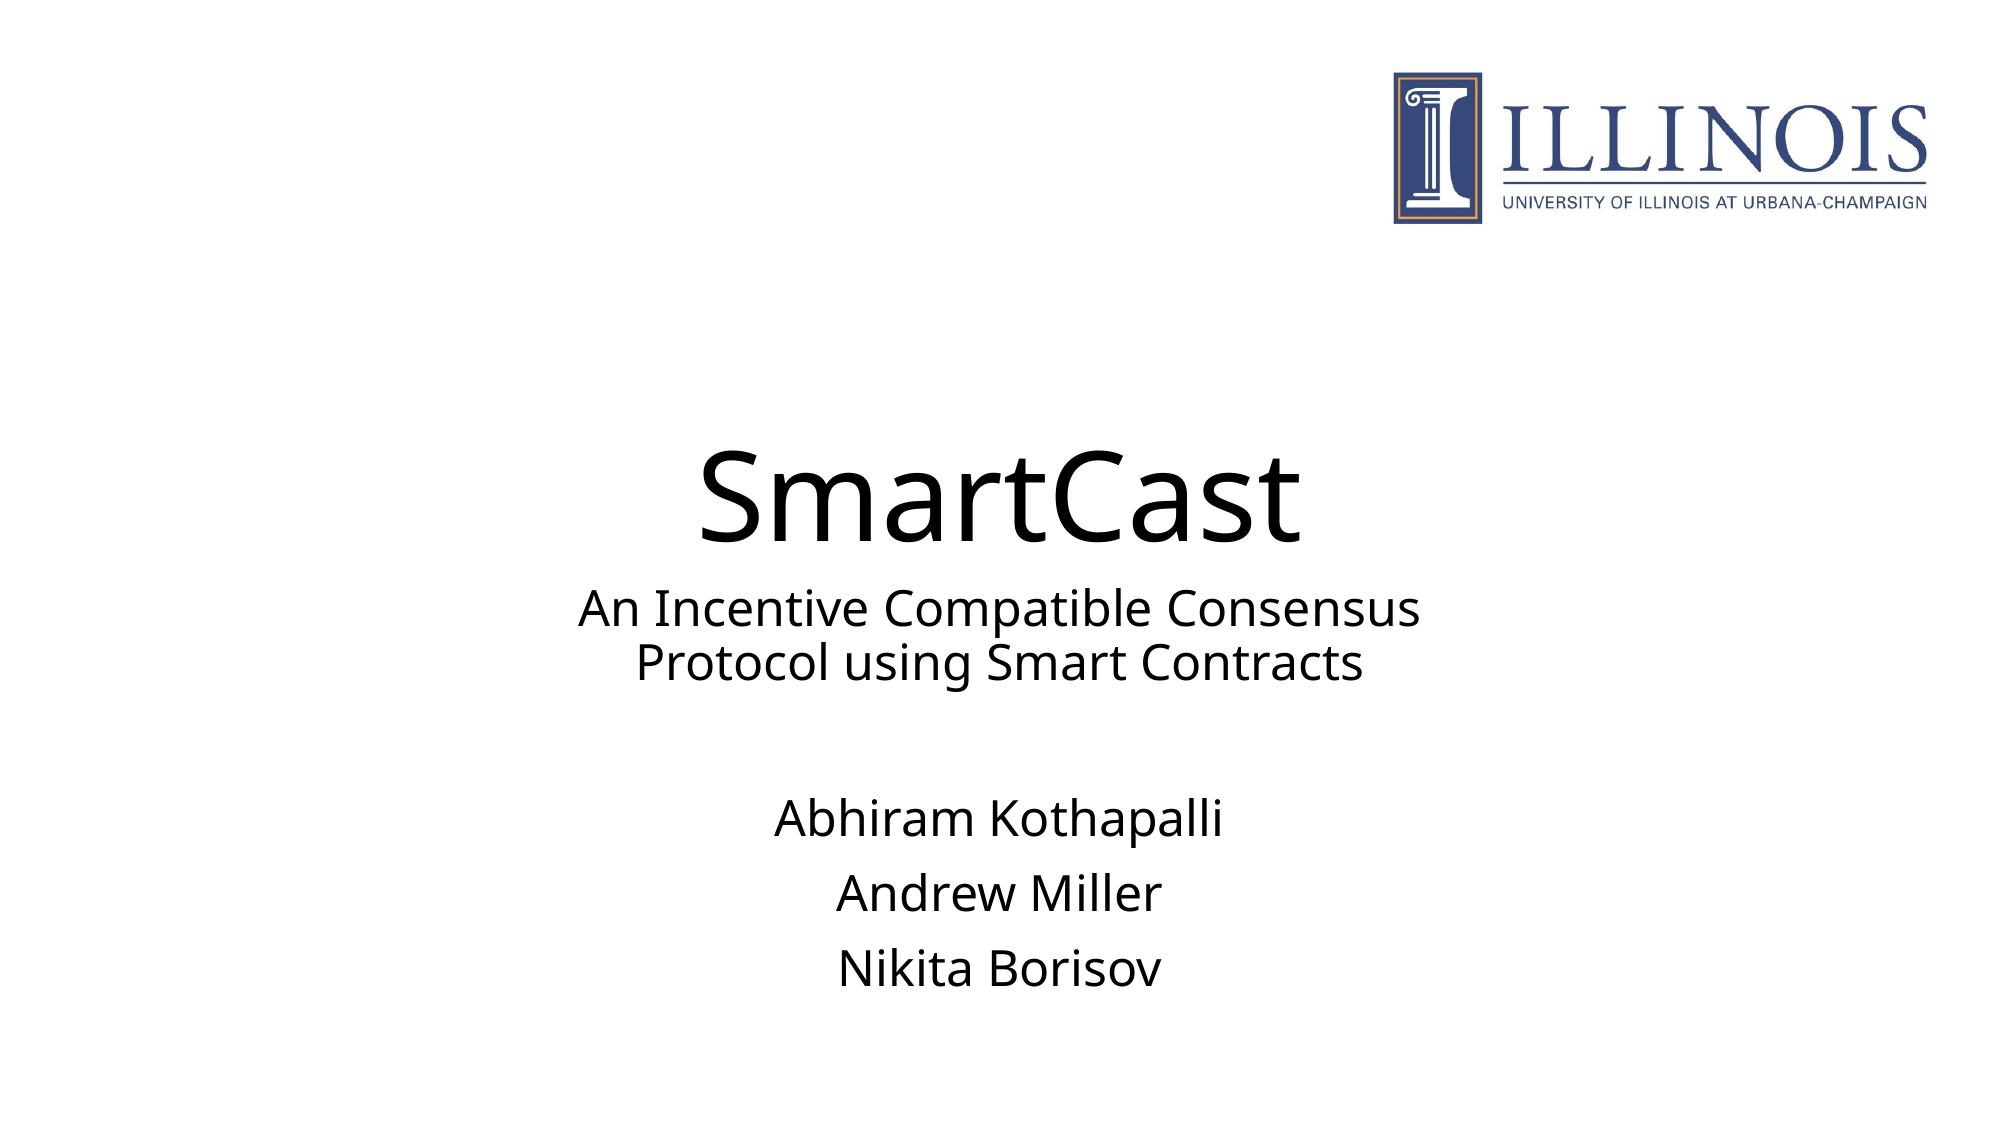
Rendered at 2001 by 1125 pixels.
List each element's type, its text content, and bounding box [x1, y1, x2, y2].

subtitle An Incentive Compatible Consensus Protocol using Smart Contracts [544, 575, 1456, 786]
picture [1393, 64, 1936, 226]
title SmartCast [249, 184, 1750, 576]
text_box Abhiram Kothapalli Andrew Miller Nikita Borisov [544, 786, 1456, 1058]
